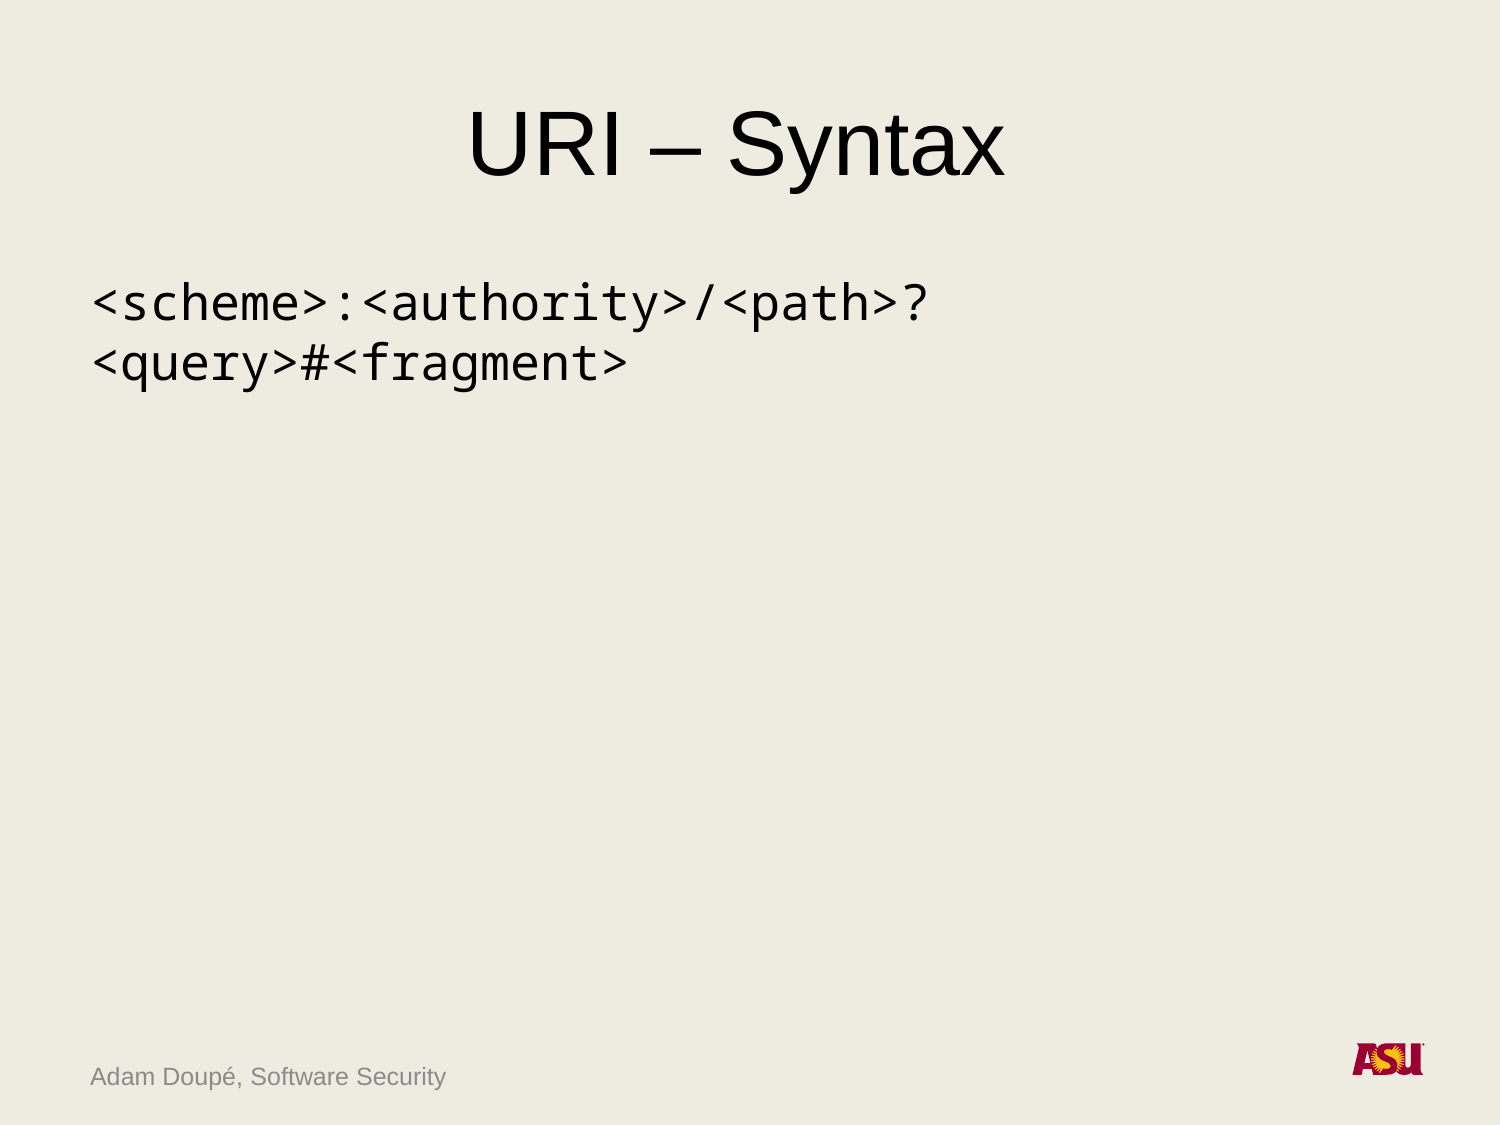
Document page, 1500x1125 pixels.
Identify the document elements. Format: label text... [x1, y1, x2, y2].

title URI – Syntax [75, 45, 1425, 233]
list <scheme>:<authority>/<path>?<query>#<fragment> [75, 262, 1425, 1005]
